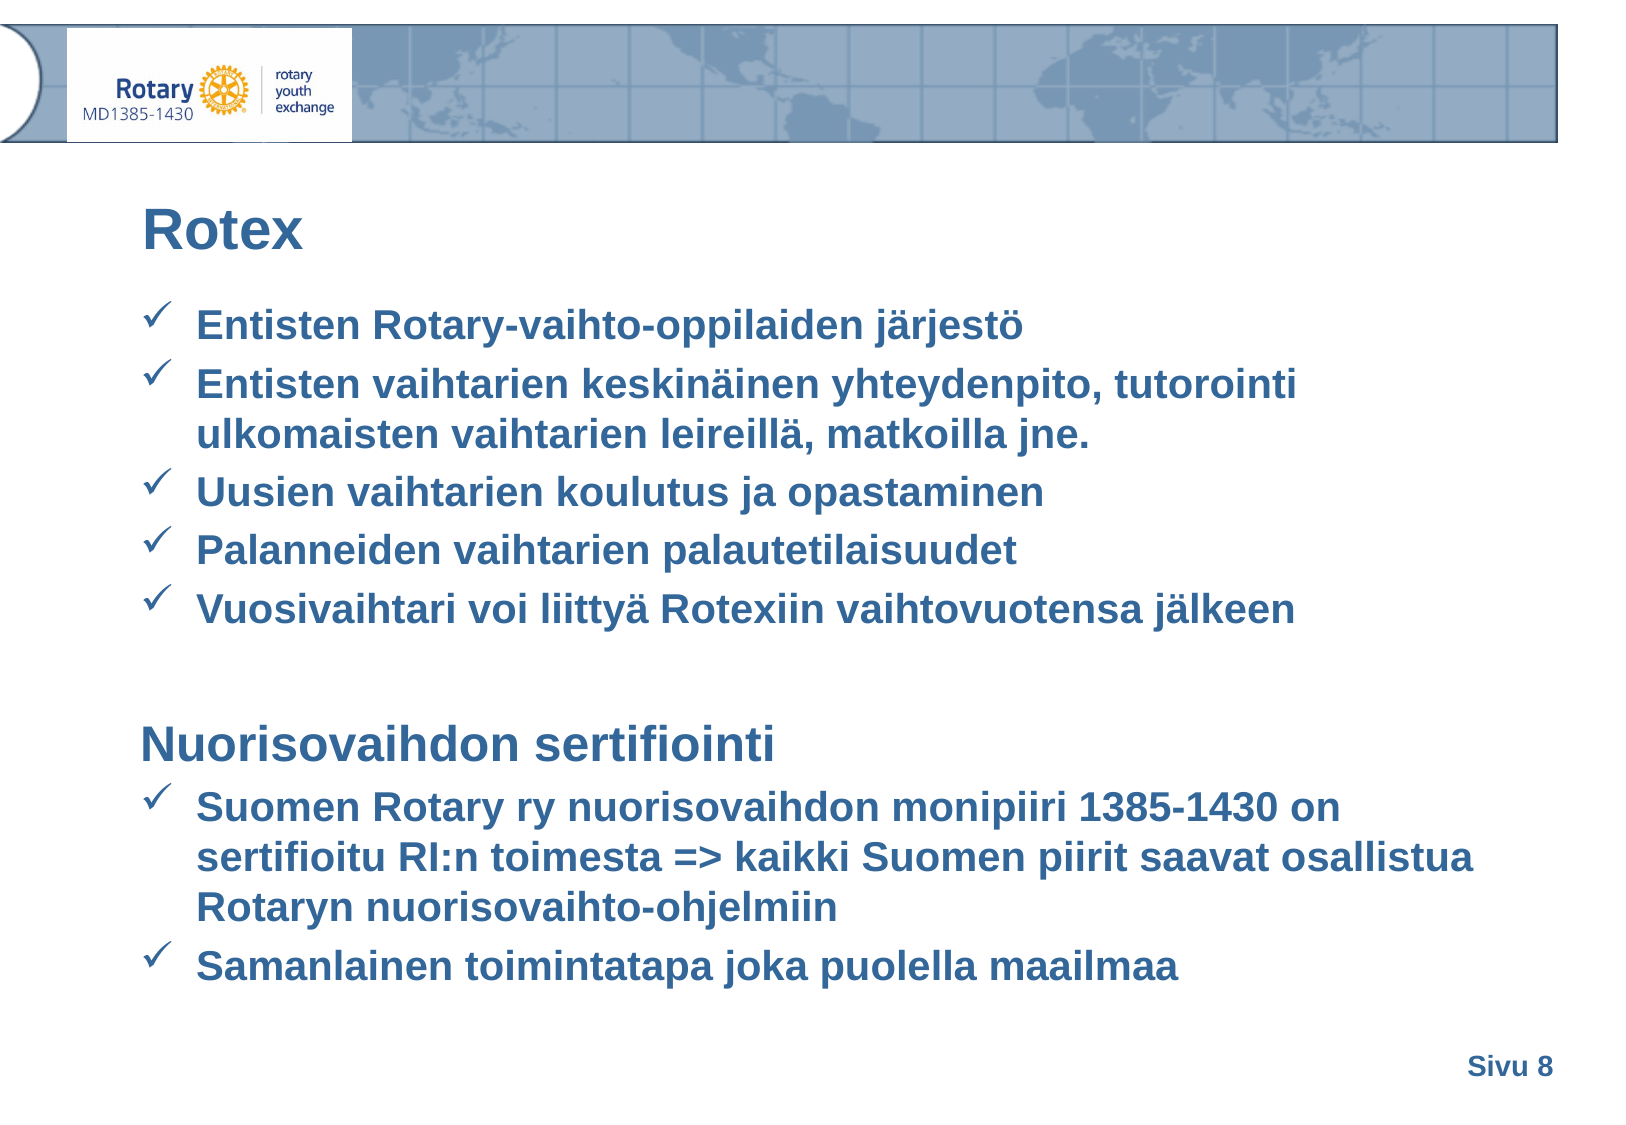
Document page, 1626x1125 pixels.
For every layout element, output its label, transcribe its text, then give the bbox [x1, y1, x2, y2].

picture [0, 24, 1558, 143]
list Entisten Rotary-vaihto-oppilaiden järjestö Entisten vaihtarien keskinäinen yhteydenpito, tutorointi ulkomaisten vaihtarien leireillä, matkoilla jne. Uusien vaihtarien koulutus ja opastaminen Palanneiden vaihtarien palautetilaisuudet Vuosivaihtari voi liittyä Rotexiin vaihtovuotensa jälkeen Nuorisovaihdon sertifiointi Suomen Rotary ry nuorisovaihdon monipiiri 1385-1430 on sertifioitu RI:n toimesta => kaikki Suomen piirit saavat osallistua Rotaryn nuorisovaihto-ohjelmiin Samanlainen toimintatapa joka puolella maailmaa [125, 290, 1500, 1000]
title Rotex [127, 148, 1503, 305]
slide_number Sivu 8 [1230, 1039, 1569, 1115]
